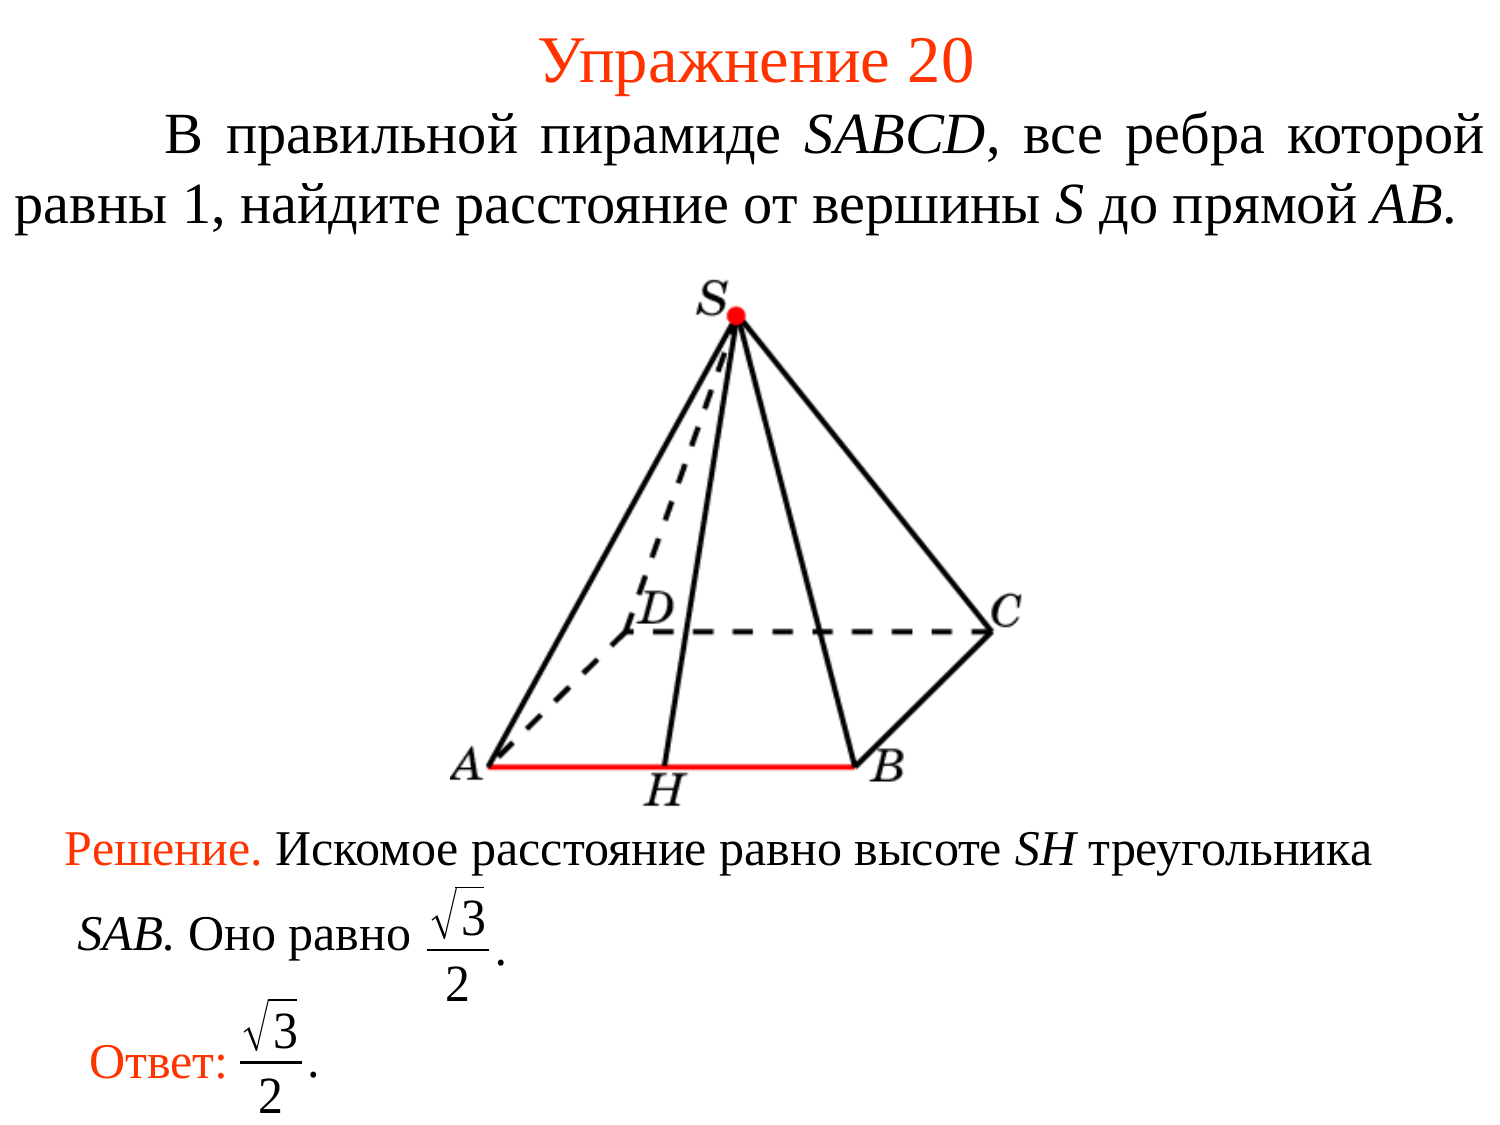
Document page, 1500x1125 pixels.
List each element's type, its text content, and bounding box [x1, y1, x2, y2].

text_box В правильной пирамиде SABCD, все ребра которой равны 1, найдите расстояние от вершины S до прямой AB. [0, 87, 1500, 243]
title Упражнение 20 [118, 11, 1394, 100]
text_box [49, 270, 1463, 1125]
